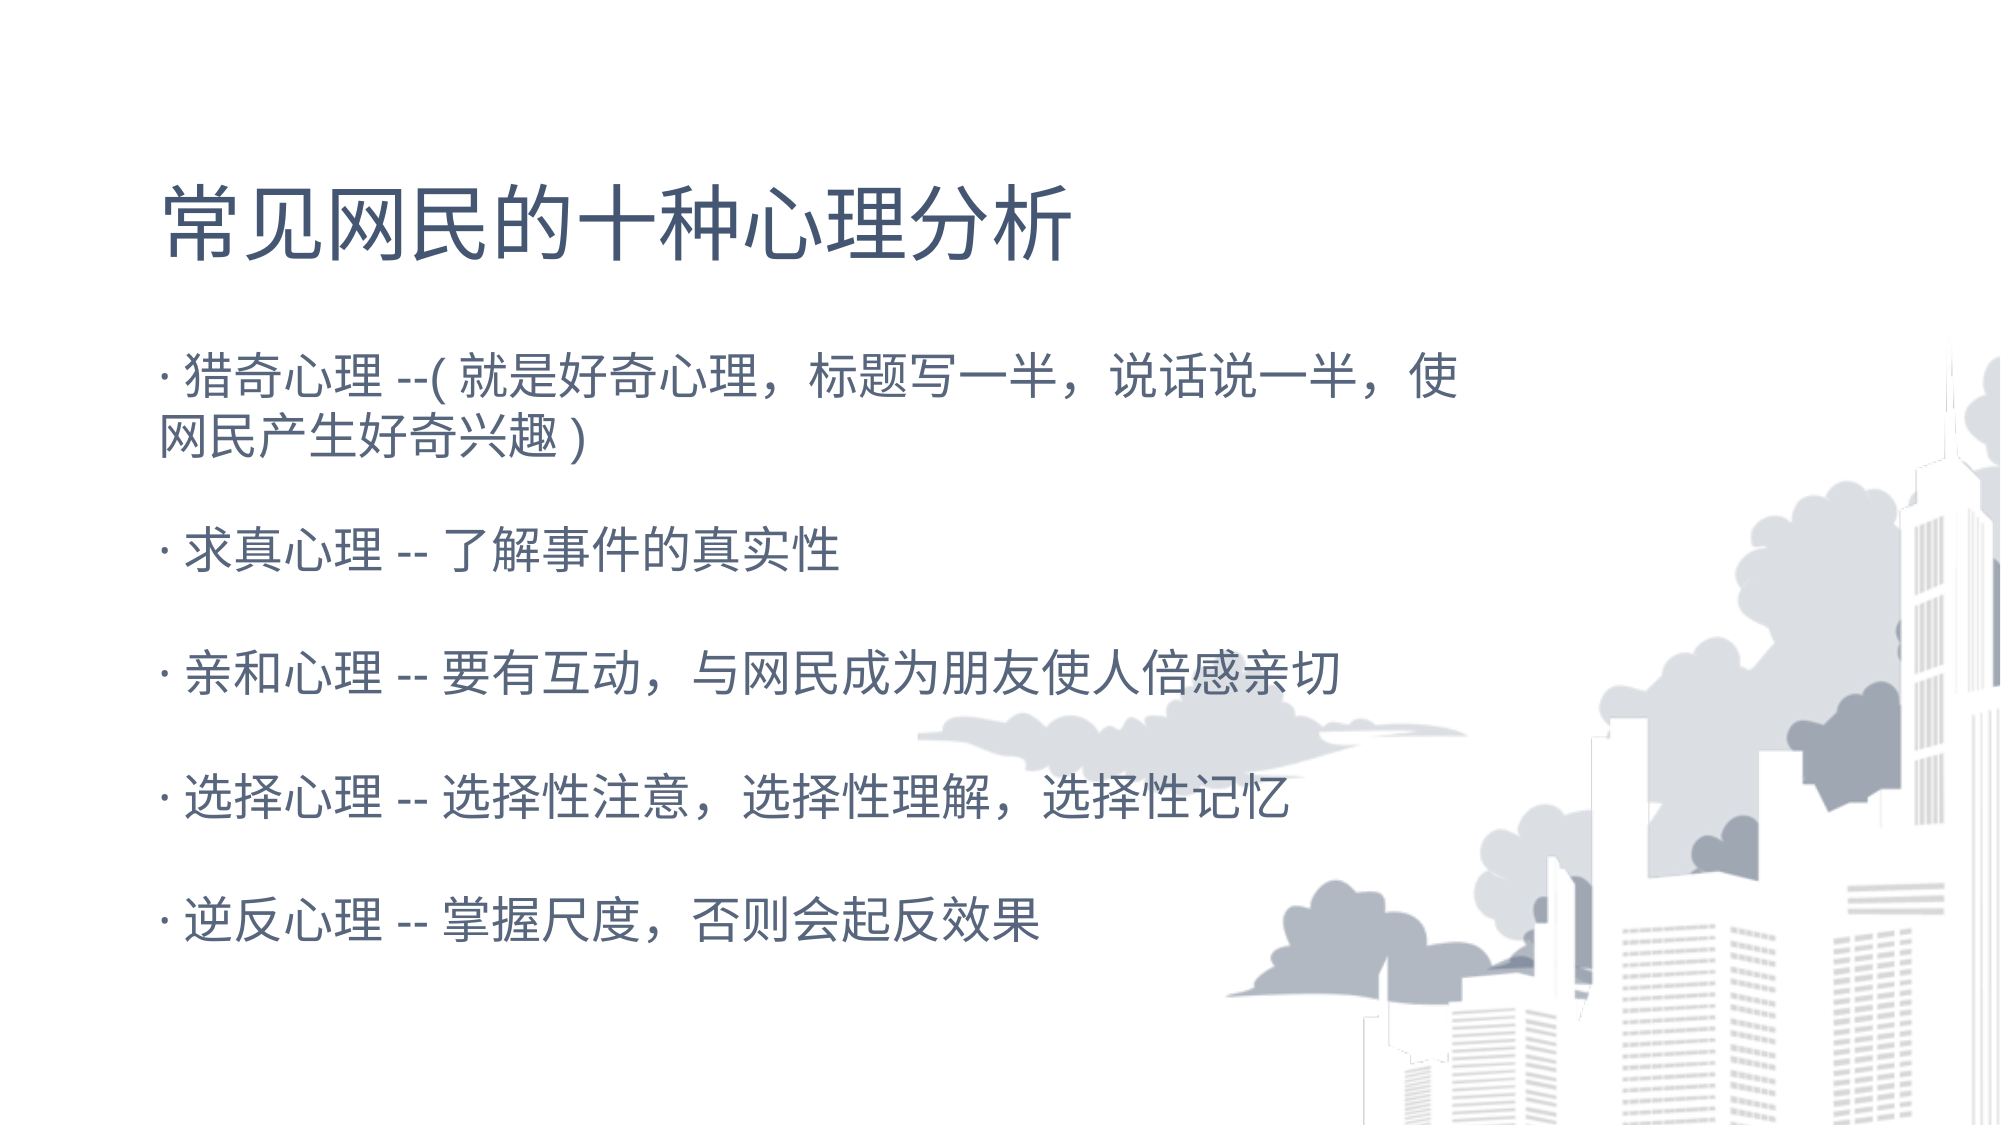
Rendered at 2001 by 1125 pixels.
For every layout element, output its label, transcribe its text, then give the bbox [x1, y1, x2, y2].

title 常见网民的十种心理分析 [143, 54, 1857, 279]
text_box ·猎奇心理--(就是好奇心理，标题写一半，说话说一半，使网民产生好奇兴趣) [143, 336, 1477, 472]
text_box ·求真心理--了解事件的真实性 [143, 510, 1477, 586]
text_box ·逆反心理--掌握尺度，否则会起反效果 [143, 880, 1477, 956]
picture [917, 98, 2001, 1125]
text_box ·亲和心理--要有互动，与网民成为朋友使人倍感亲切 [143, 634, 1477, 709]
text_box ·选择心理--选择性注意，选择性理解，选择性记忆 [143, 757, 1477, 833]
